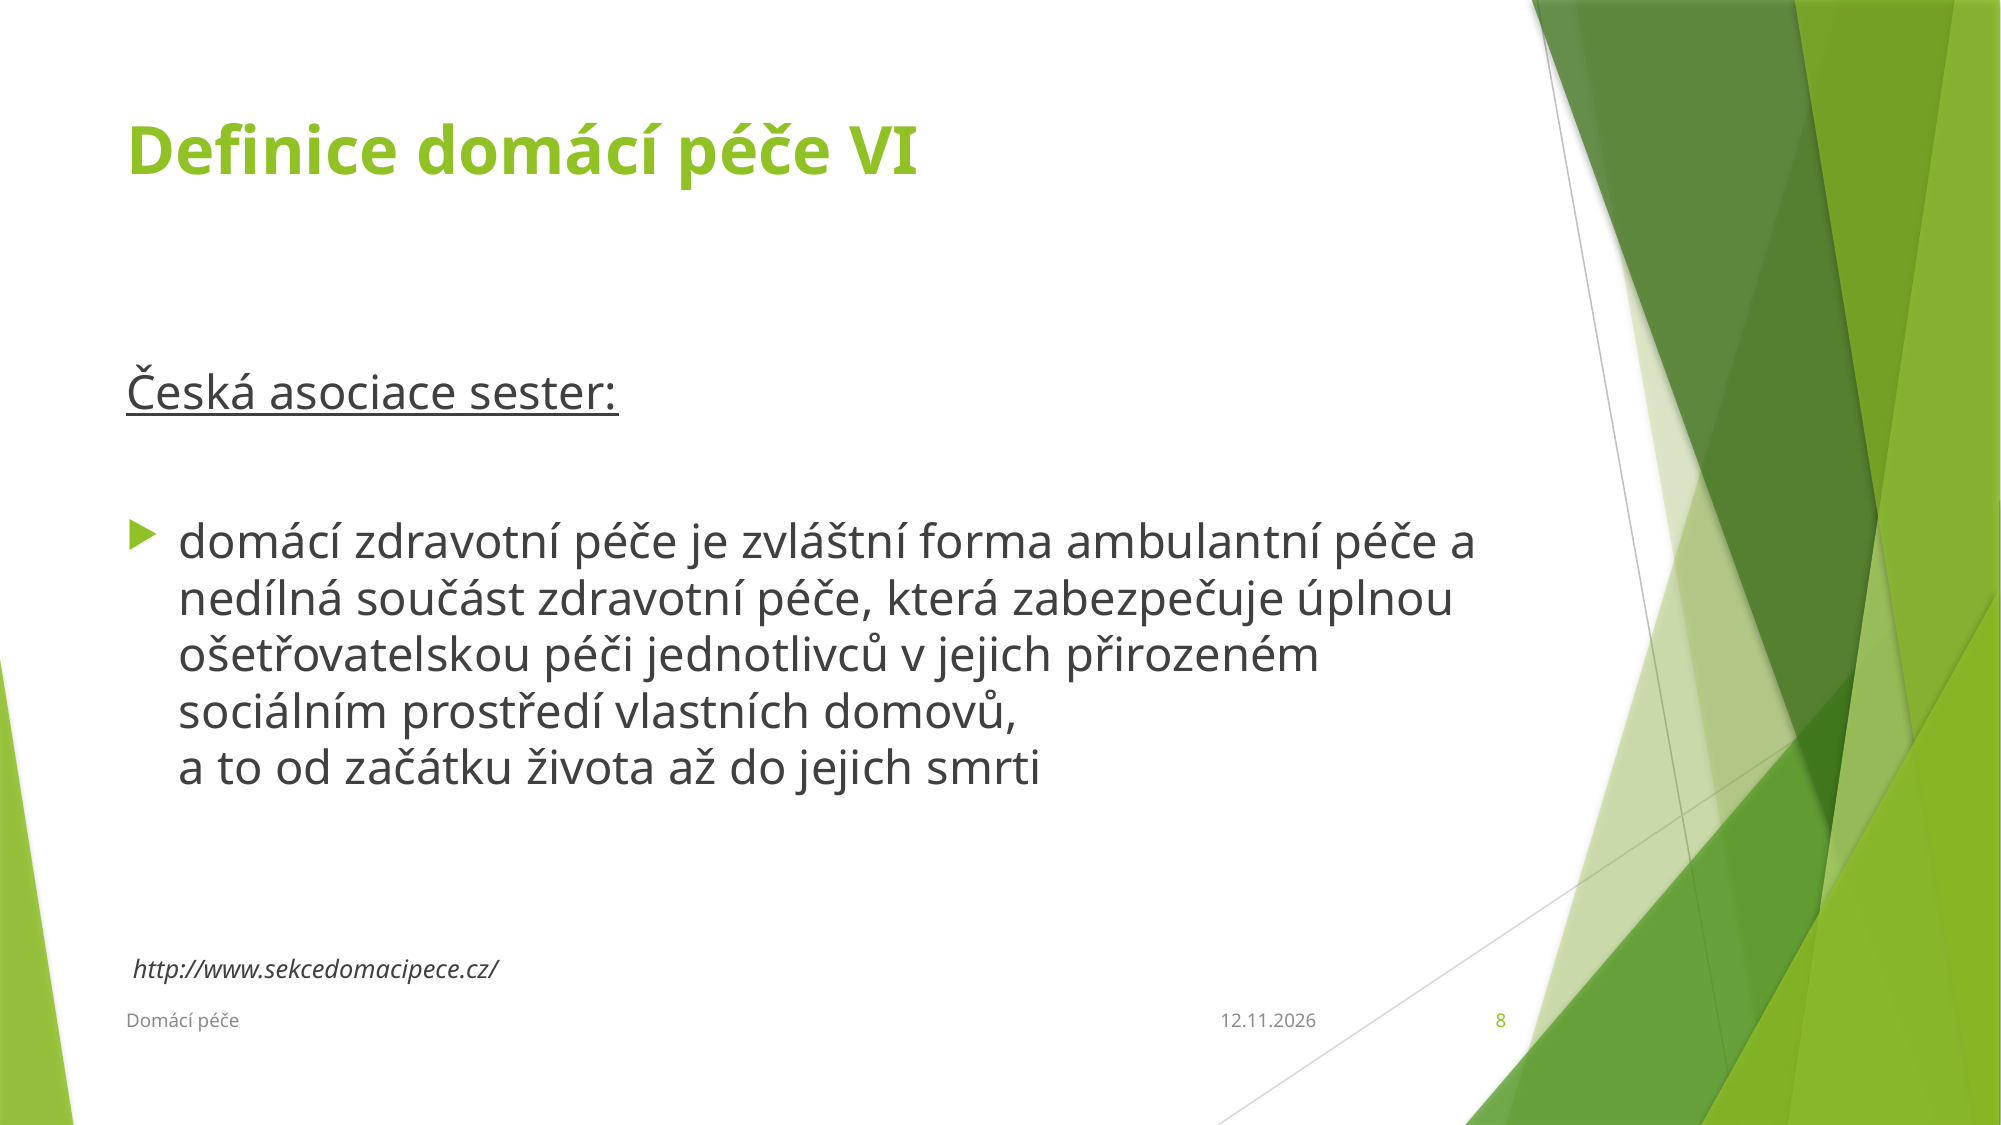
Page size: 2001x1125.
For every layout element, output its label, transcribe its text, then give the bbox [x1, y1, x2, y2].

list Česká asociace sester: domácí zdravotní péče je zvláštní forma ambulantní péče a nedílná součást zdravotní péče, která zabezpečuje úplnou ošetřovatelskou péči jednotlivců v jejich přirozeném sociálním prostředí vlastních domovů, a to od začátku života až do jejich smrti http://www.sekcedomacipece.cz/ [111, 354, 1522, 992]
title Definice domácí péče VI [111, 99, 1522, 317]
slide_number 8 [1409, 991, 1522, 1051]
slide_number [1181, 991, 1332, 1051]
footer Domácí péče [111, 991, 1145, 1051]
